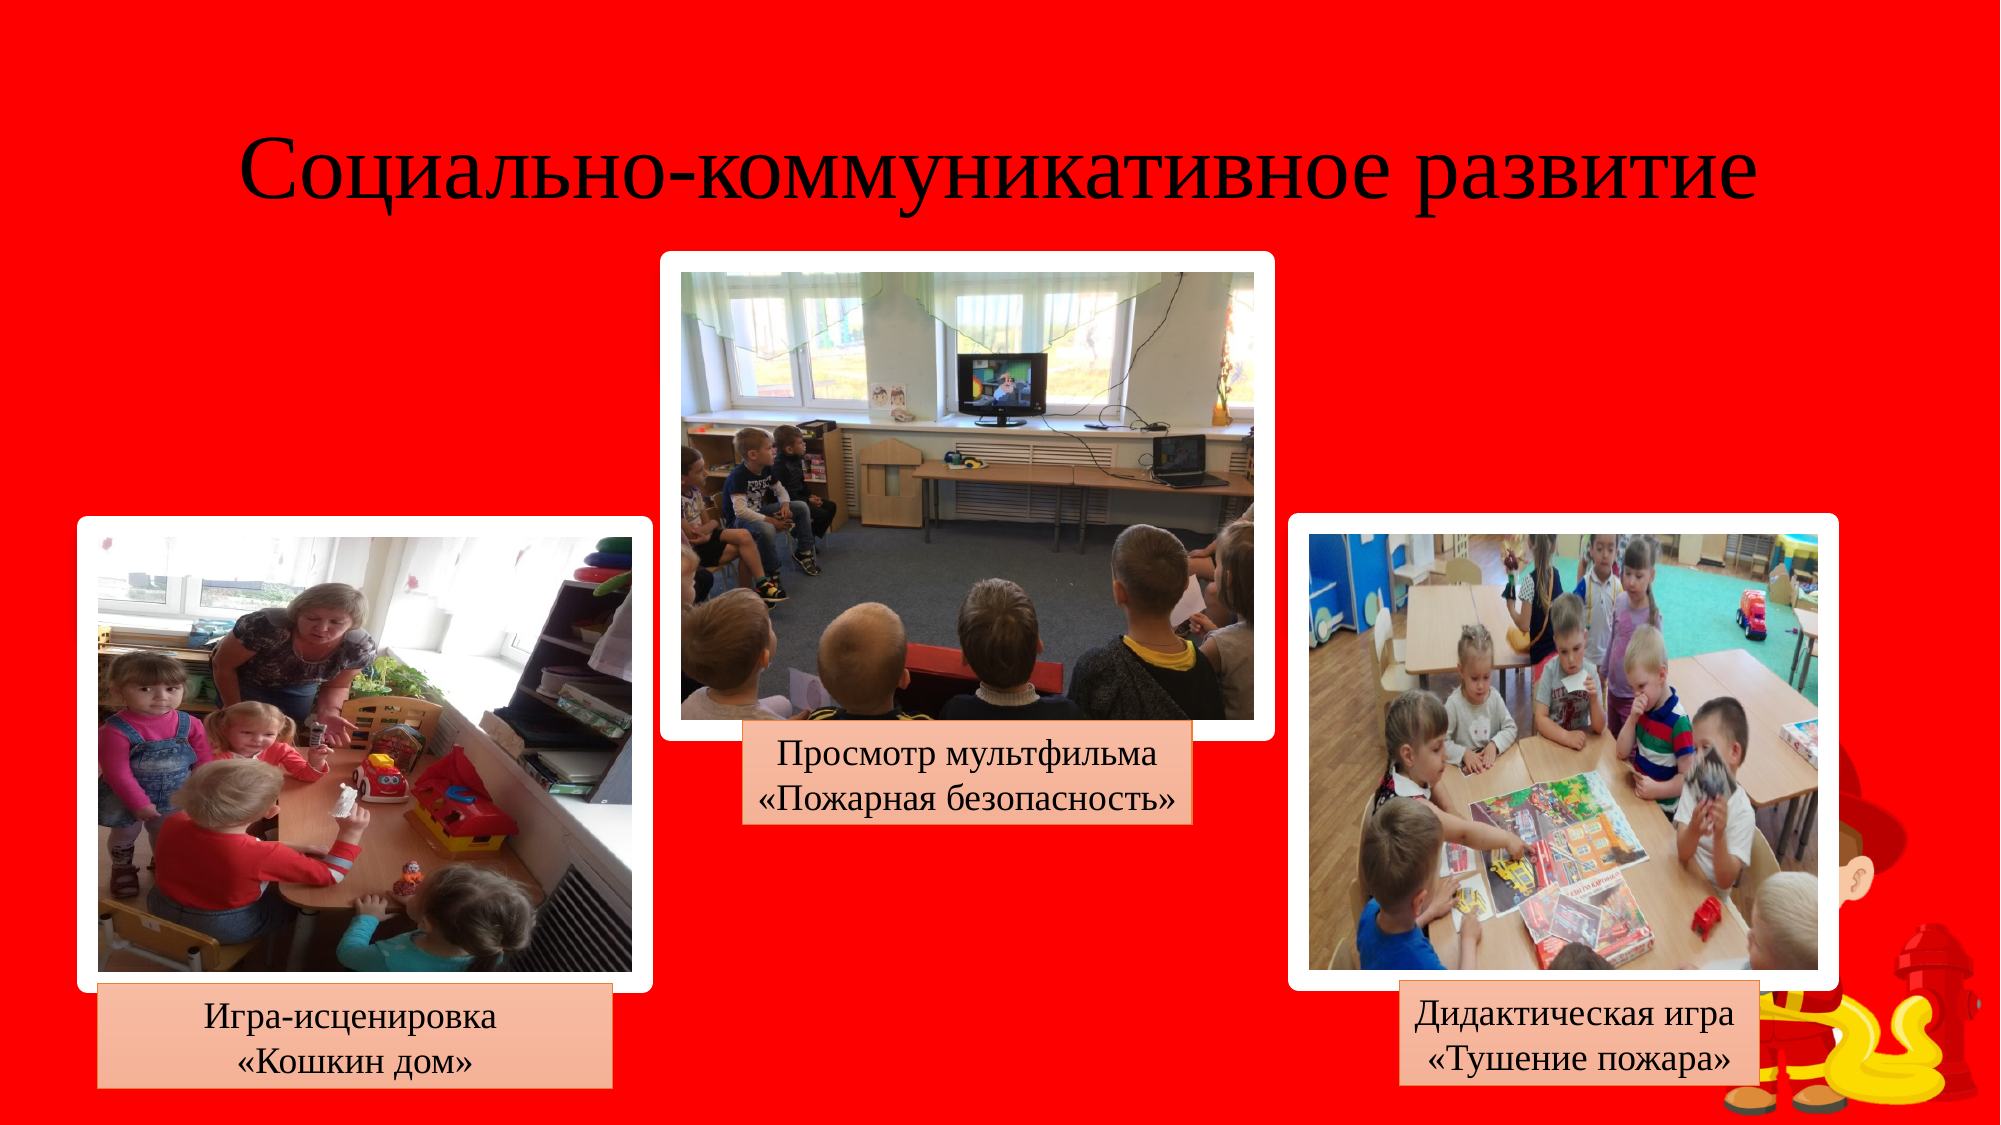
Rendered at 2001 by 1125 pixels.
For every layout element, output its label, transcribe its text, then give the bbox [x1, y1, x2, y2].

text_box Игра-исценировка «Кошкин дом» [97, 983, 613, 1089]
picture [97, 536, 632, 973]
text_box Просмотр мультфильма «Пожарная безопасность» [742, 721, 1193, 825]
picture [1308, 533, 2000, 1125]
picture [680, 272, 1255, 721]
title Социально-коммуникативное развитие [137, 59, 1863, 278]
text_box Дидактическая игра «Тушение пожара» [1399, 980, 1525, 1086]
